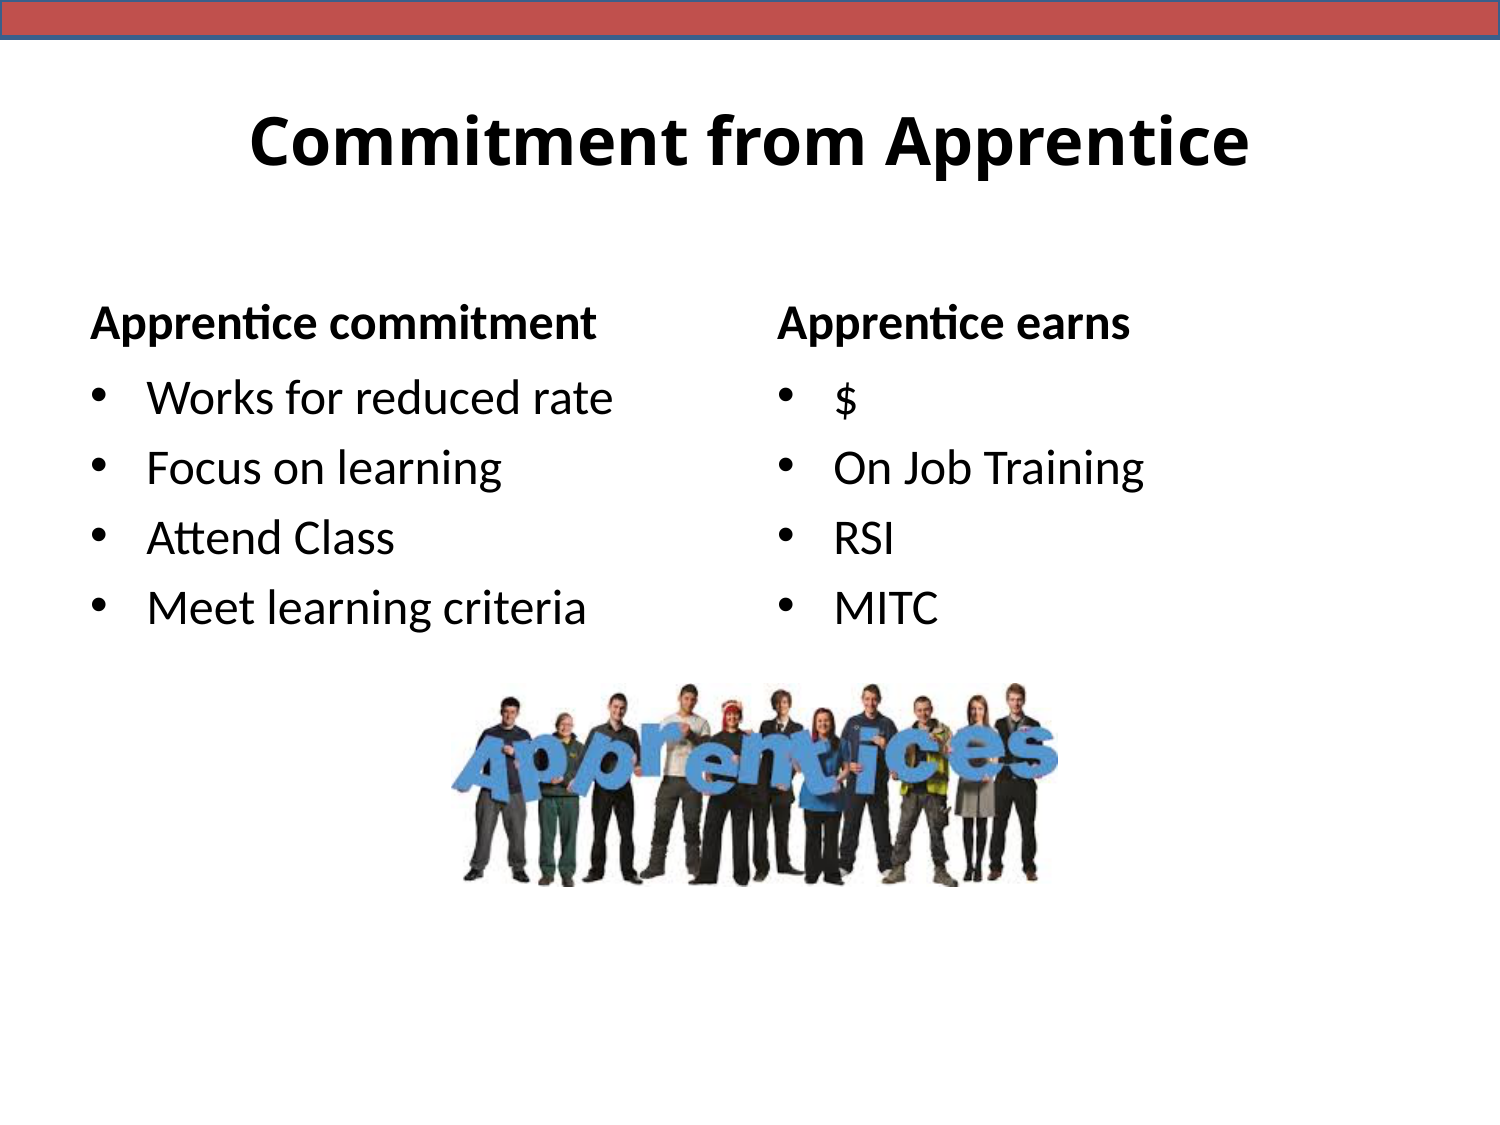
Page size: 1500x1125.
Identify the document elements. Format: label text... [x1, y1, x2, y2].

list Works for reduced rate Focus on learning Attend Class Meet learning criteria [75, 356, 738, 1005]
picture [450, 683, 1058, 887]
list $ On Job Training RSI MITC [761, 356, 1425, 1005]
text_box [0, 0, 1500, 40]
list Apprentice commitment [75, 251, 738, 356]
title Commitment from Apprentice [75, 45, 1425, 233]
list Apprentice earns [761, 251, 1425, 356]
